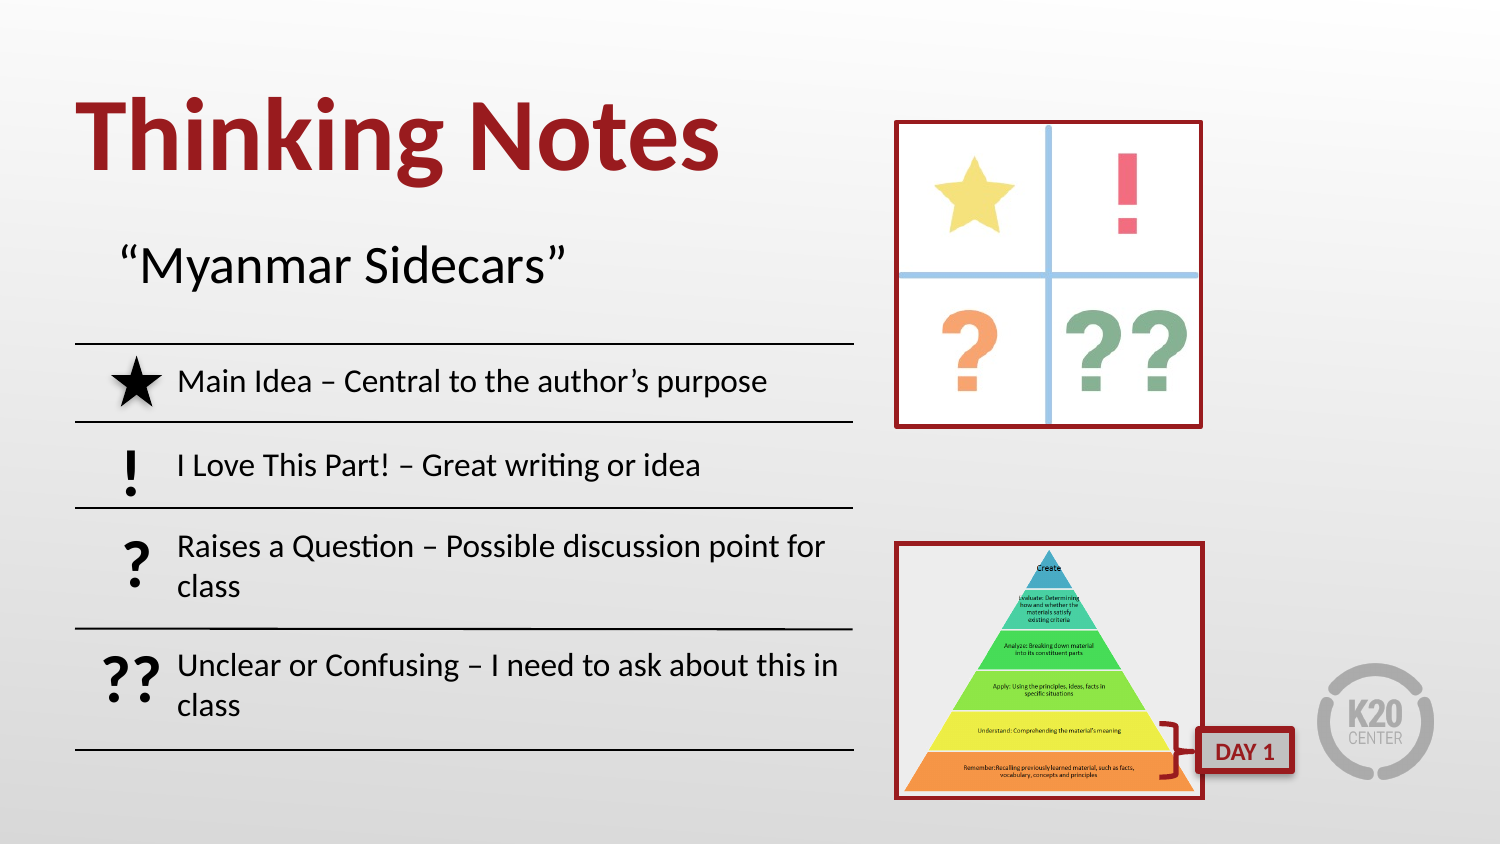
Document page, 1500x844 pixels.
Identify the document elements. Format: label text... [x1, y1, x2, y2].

text_box DAY 1 [1204, 729, 1293, 772]
title Thinking Notes [75, 50, 1425, 191]
list “Myanmar Sidecars” Main Idea – Central to the author’s purpose I Love This Part! – Great writing or idea Raises a Question – Possible discussion point for class Unclear or Confusing – I need to ask about this in class [75, 214, 899, 808]
picture [898, 123, 1199, 425]
picture [898, 545, 1201, 796]
text_box ! [87, 431, 176, 507]
text_box ?? [83, 638, 180, 724]
picture [1300, 646, 1451, 797]
text_box ? [99, 517, 174, 608]
text_box [110, 354, 163, 408]
